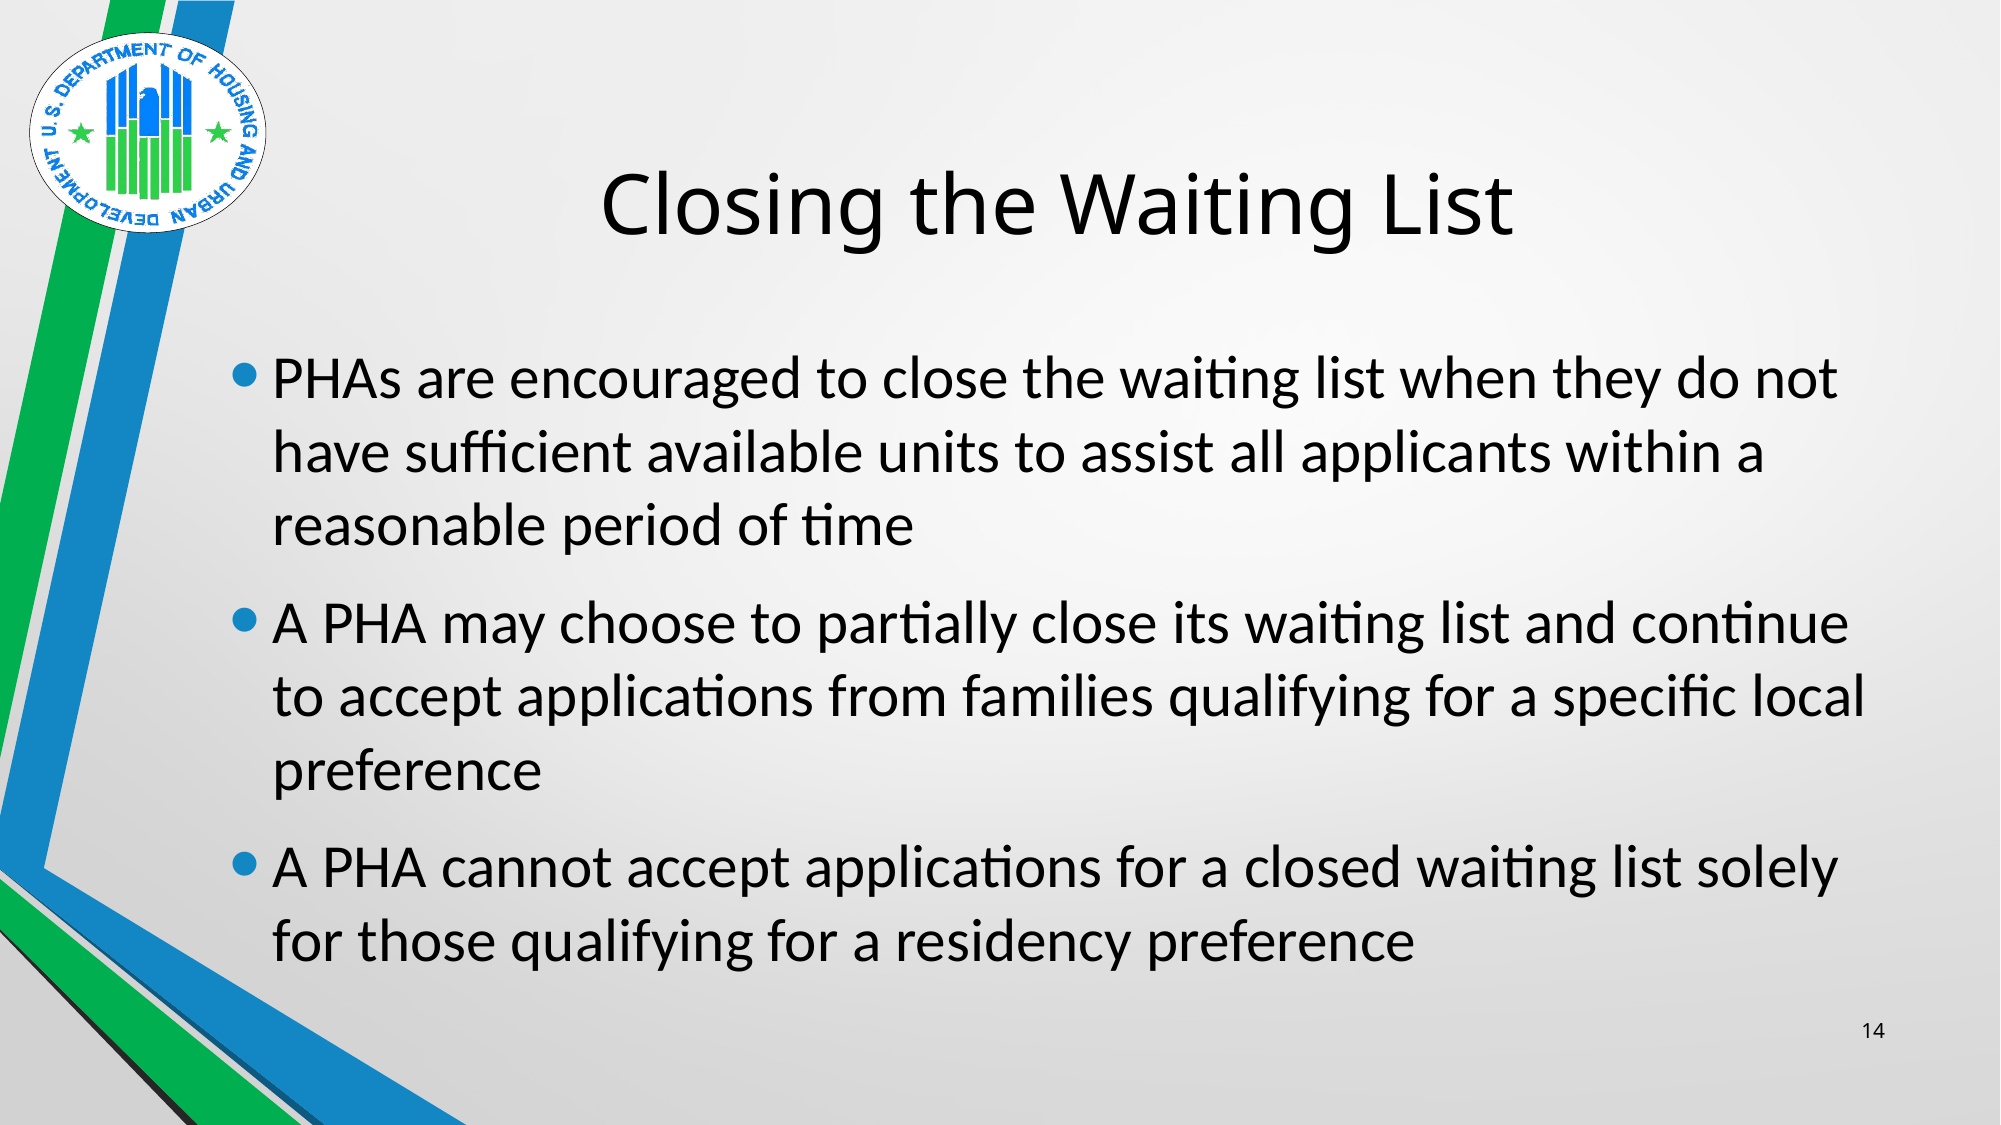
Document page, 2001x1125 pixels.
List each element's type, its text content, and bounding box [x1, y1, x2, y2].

title Closing the Waiting List [214, 75, 1900, 326]
list PHAs are encouraged to close the waiting list when they do not have sufficient available units to assist all applicants within a reasonable period of time A PHA may choose to partially close its waiting list and continue to accept applications from families qualifying for a specific local preference A PHA cannot accept applications for a closed waiting list solely for those qualifying for a residency preference [214, 326, 1900, 985]
slide_number 14 [1806, 1001, 1900, 1062]
picture [39, 39, 261, 228]
